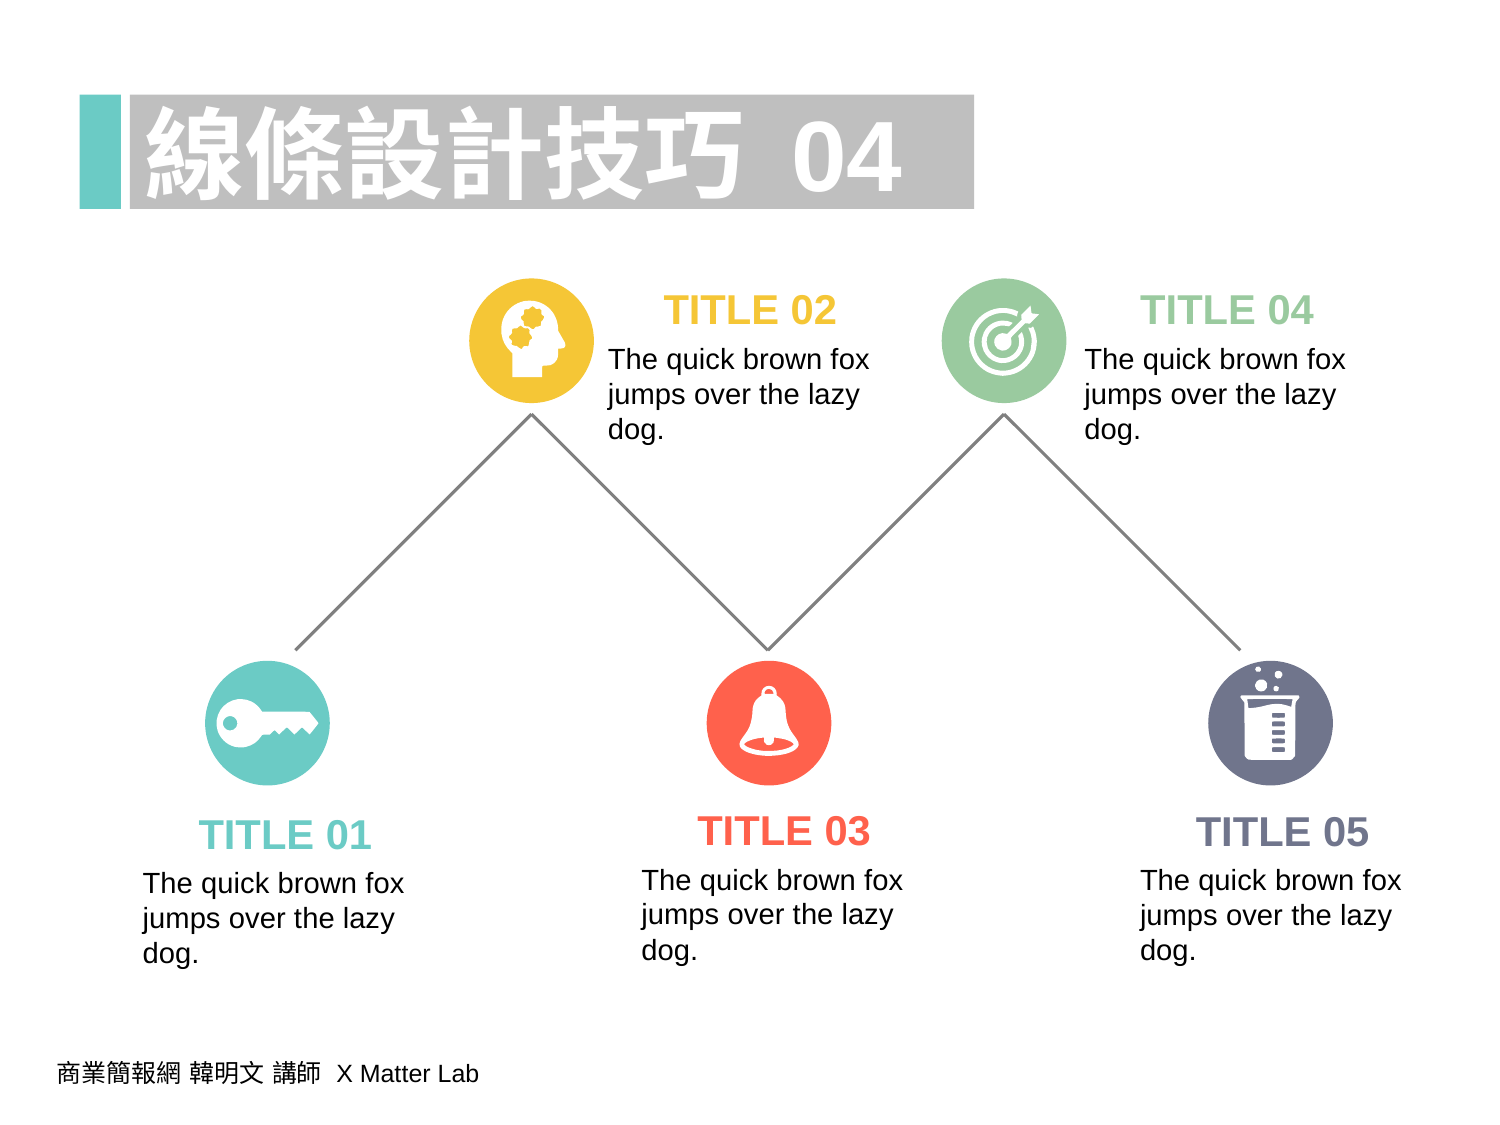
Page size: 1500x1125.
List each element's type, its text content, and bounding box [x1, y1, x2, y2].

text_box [1003, 413, 1241, 651]
text_box The quick brown fox jumps over the lazy dog. [1069, 332, 1385, 453]
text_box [206, 662, 329, 785]
text_box The quick brown fox jumps over the lazy dog. [626, 853, 942, 974]
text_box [531, 413, 766, 651]
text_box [943, 279, 1066, 402]
footer 商業簡報網 韓明文 講師 X Matter Lab [41, 1042, 752, 1103]
text_box [77, 92, 123, 211]
text_box 線條設計技巧 04 [128, 92, 976, 211]
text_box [295, 413, 530, 651]
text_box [707, 662, 830, 785]
text_box The quick brown fox jumps over the lazy dog. [1125, 854, 1441, 974]
text_box TITLE 05 [1145, 797, 1420, 862]
text_box The quick brown fox jumps over the lazy dog. [593, 332, 908, 412]
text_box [1209, 662, 1332, 785]
text_box TITLE 04 [1089, 275, 1364, 341]
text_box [767, 413, 1002, 651]
text_box TITLE 02 [613, 275, 888, 341]
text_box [470, 279, 593, 402]
text_box TITLE 03 [647, 796, 922, 862]
text_box TITLE 01 [148, 800, 423, 865]
text_box The quick brown fox jumps over the lazy dog. [127, 857, 443, 977]
